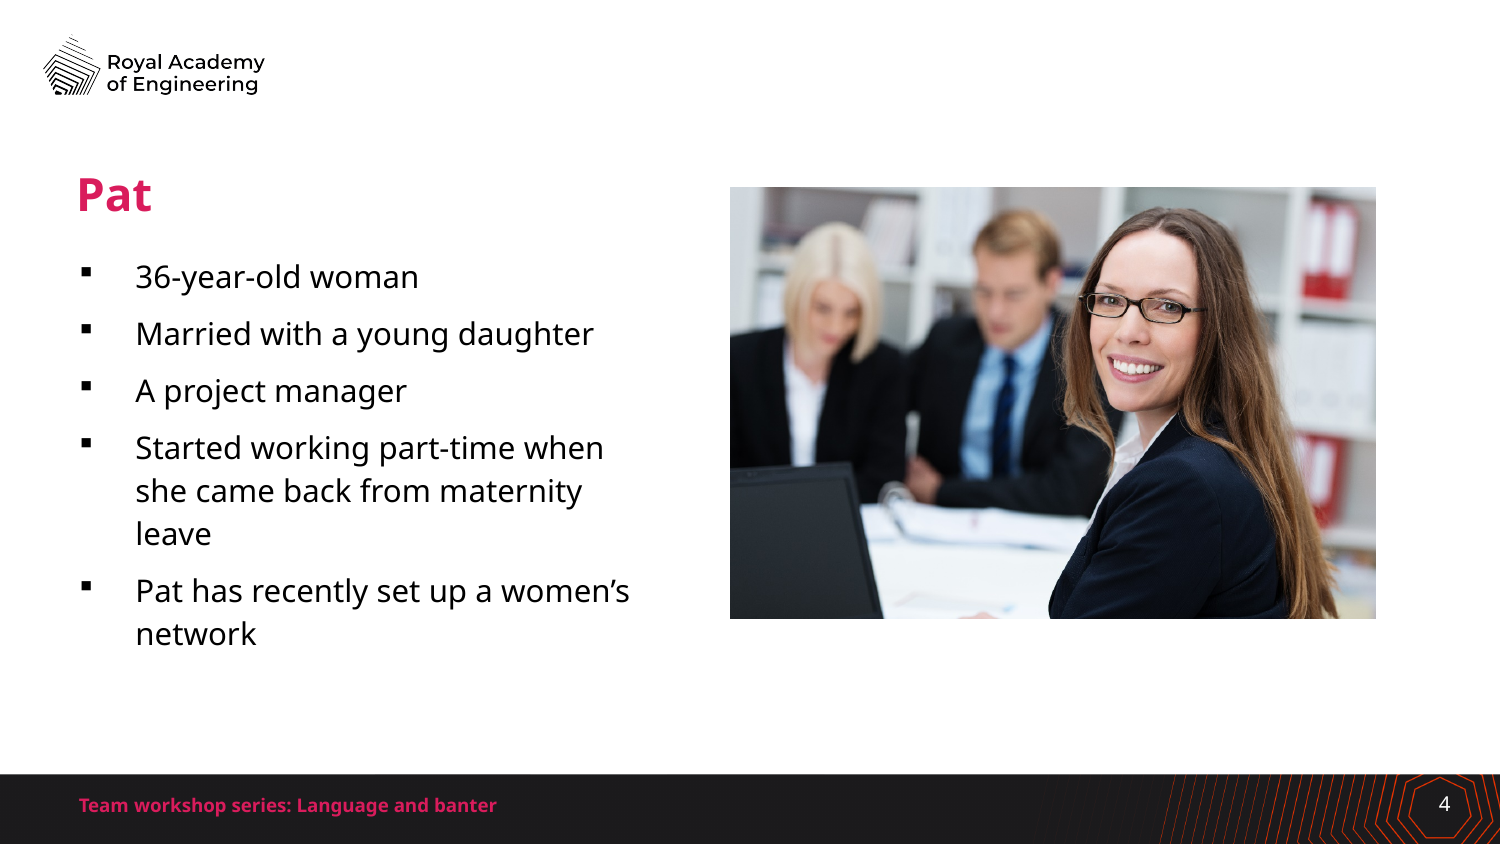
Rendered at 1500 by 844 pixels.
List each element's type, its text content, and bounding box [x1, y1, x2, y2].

footer Team workshop series: Language and banter [63, 781, 1038, 827]
title Pat [61, 118, 1355, 229]
slide_number 4 [1407, 782, 1466, 828]
list 36-year-old woman Married with a young daughter A project manager Started working part-time when she came back from maternity leave Pat has recently set up a women’s network [64, 244, 678, 735]
picture [0, 2, 1500, 844]
